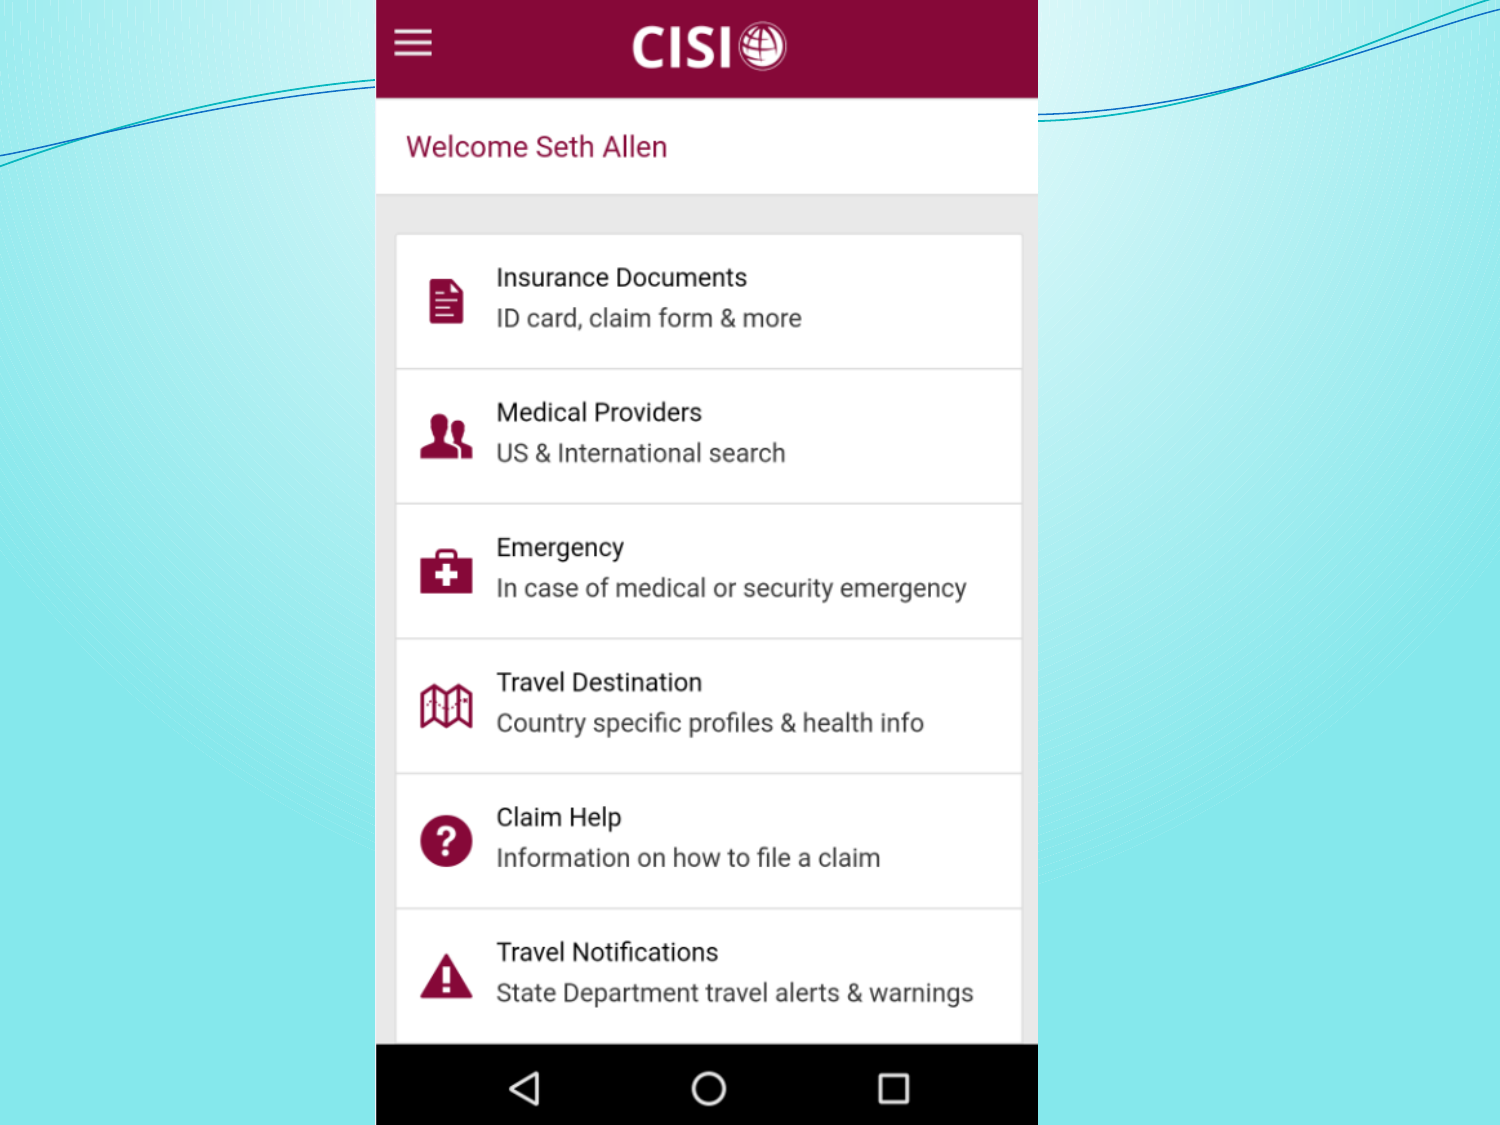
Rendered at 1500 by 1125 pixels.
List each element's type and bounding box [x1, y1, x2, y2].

list [374, 0, 1038, 1125]
